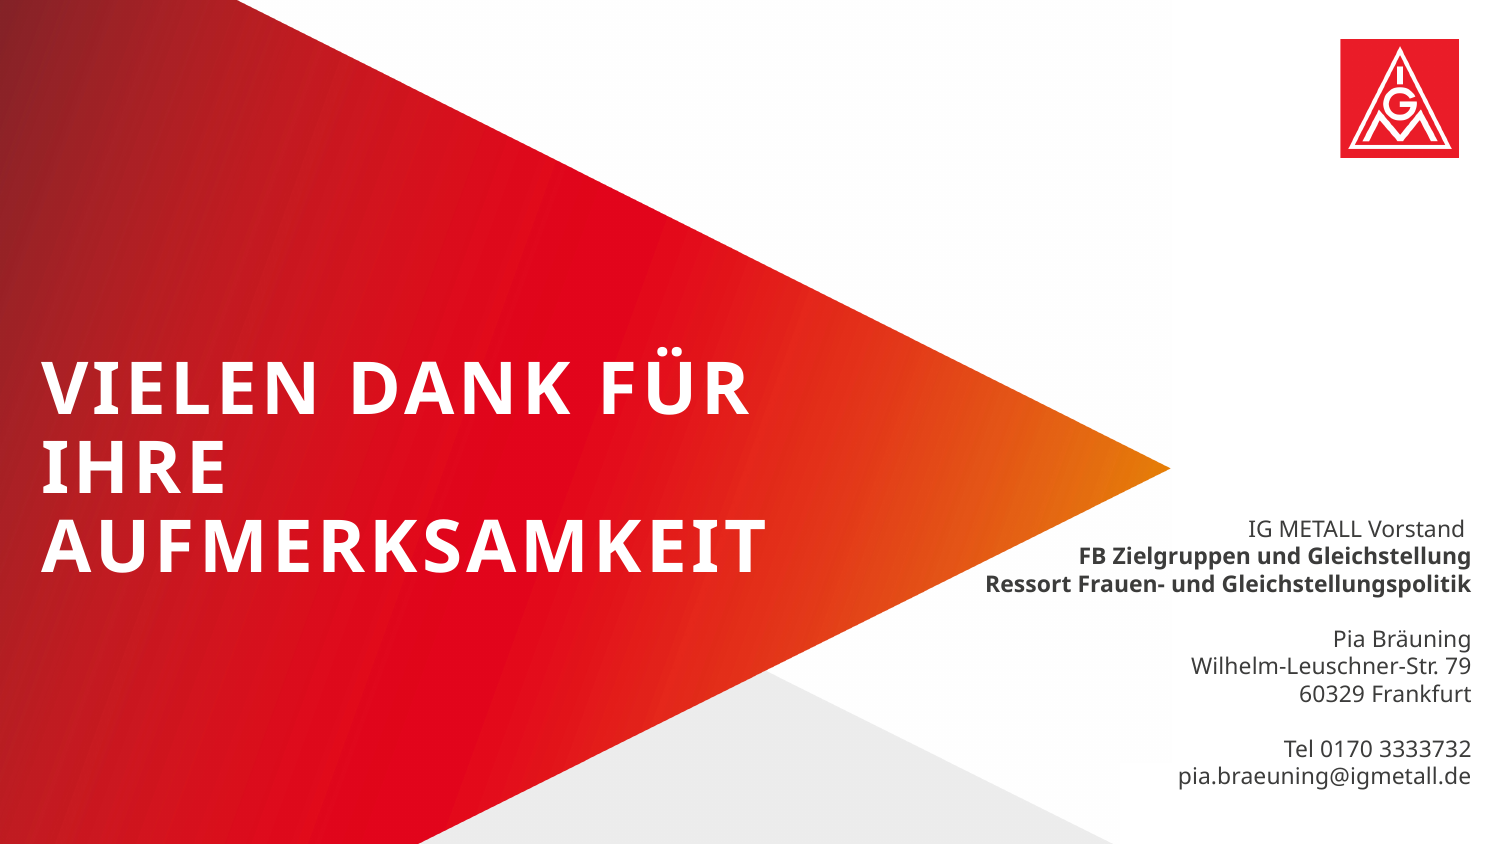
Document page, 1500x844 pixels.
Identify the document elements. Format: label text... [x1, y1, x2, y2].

text_box IG METALL Vorstand FB Zielgruppen und Gleichstellung Ressort Frauen- und Gleichstellungspolitik Pia Bräuning Wilhelm-Leuschner-Str. 79 60329 Frankfurt Tel 0170 3333732 pia.braeuning@igmetall.de [826, 514, 1472, 789]
title Vielen Dank für Ihre Aufmerksamkeit [41, 263, 839, 678]
picture [0, 0, 1172, 844]
